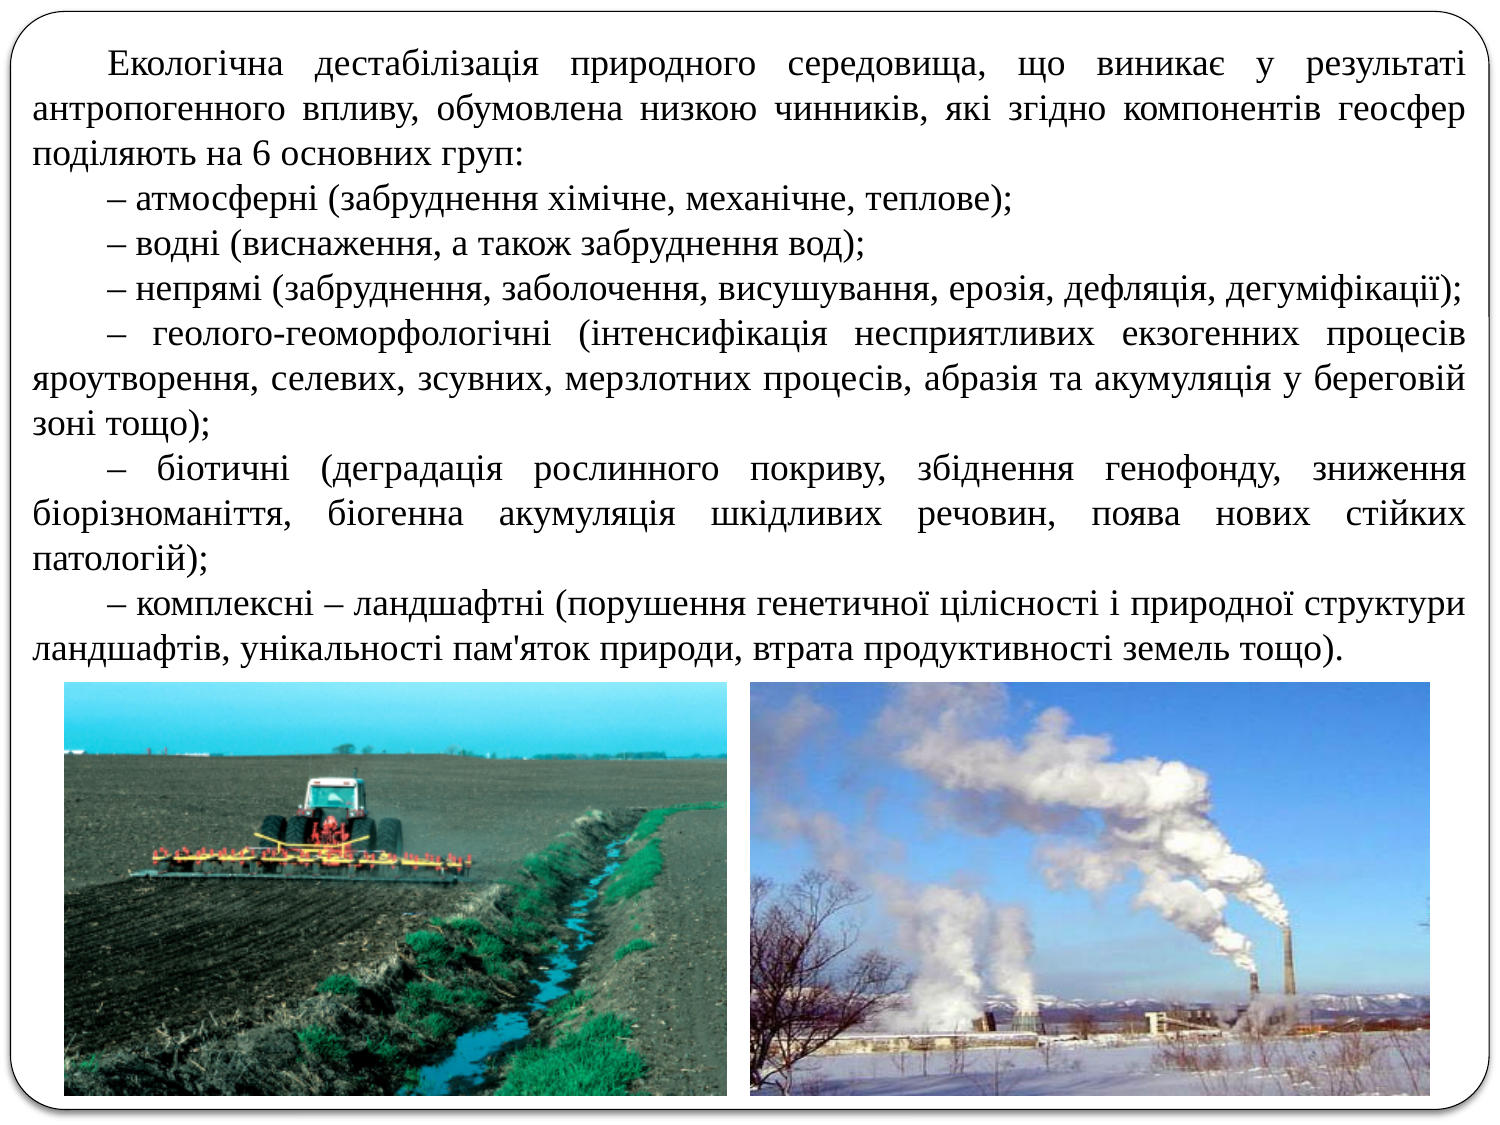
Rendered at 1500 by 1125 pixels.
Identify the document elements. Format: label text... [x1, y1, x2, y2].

picture [64, 681, 727, 1096]
text_box Екологічна дестабілізація природного середовища, що виникає у результаті антропогенного впливу, обумовлена низкою чинників, які згідно компонентів геосфер поділяють на 6 основних груп: – атмосферні (забруднення хімічне, механічне, теплове); – водні (виснаження, а також забруднення вод); – непрямі (забруднення, заболочення, висушування, ерозія, дефляція, дегуміфікації); – геолого-геоморфологічні (інтенсифікація несприятливих екзогенних процесів яроутворення, селевих, зсувних, мерзлотних процесів, абразія та акумуляція у береговій зоні тощо); – біотичні (деградація рослинного покриву, збіднення генофонду, зниження біорізноманіття, біогенна акумуляція шкідливих речовин, поява нових стійких патологій); – комплексні – ландшафтні (порушення генетичної цілісності і природної структури ландшафтів, унікальності пам'яток природи, втрата продуктивності земель тощо). [17, 30, 1483, 676]
picture [749, 681, 1430, 1096]
